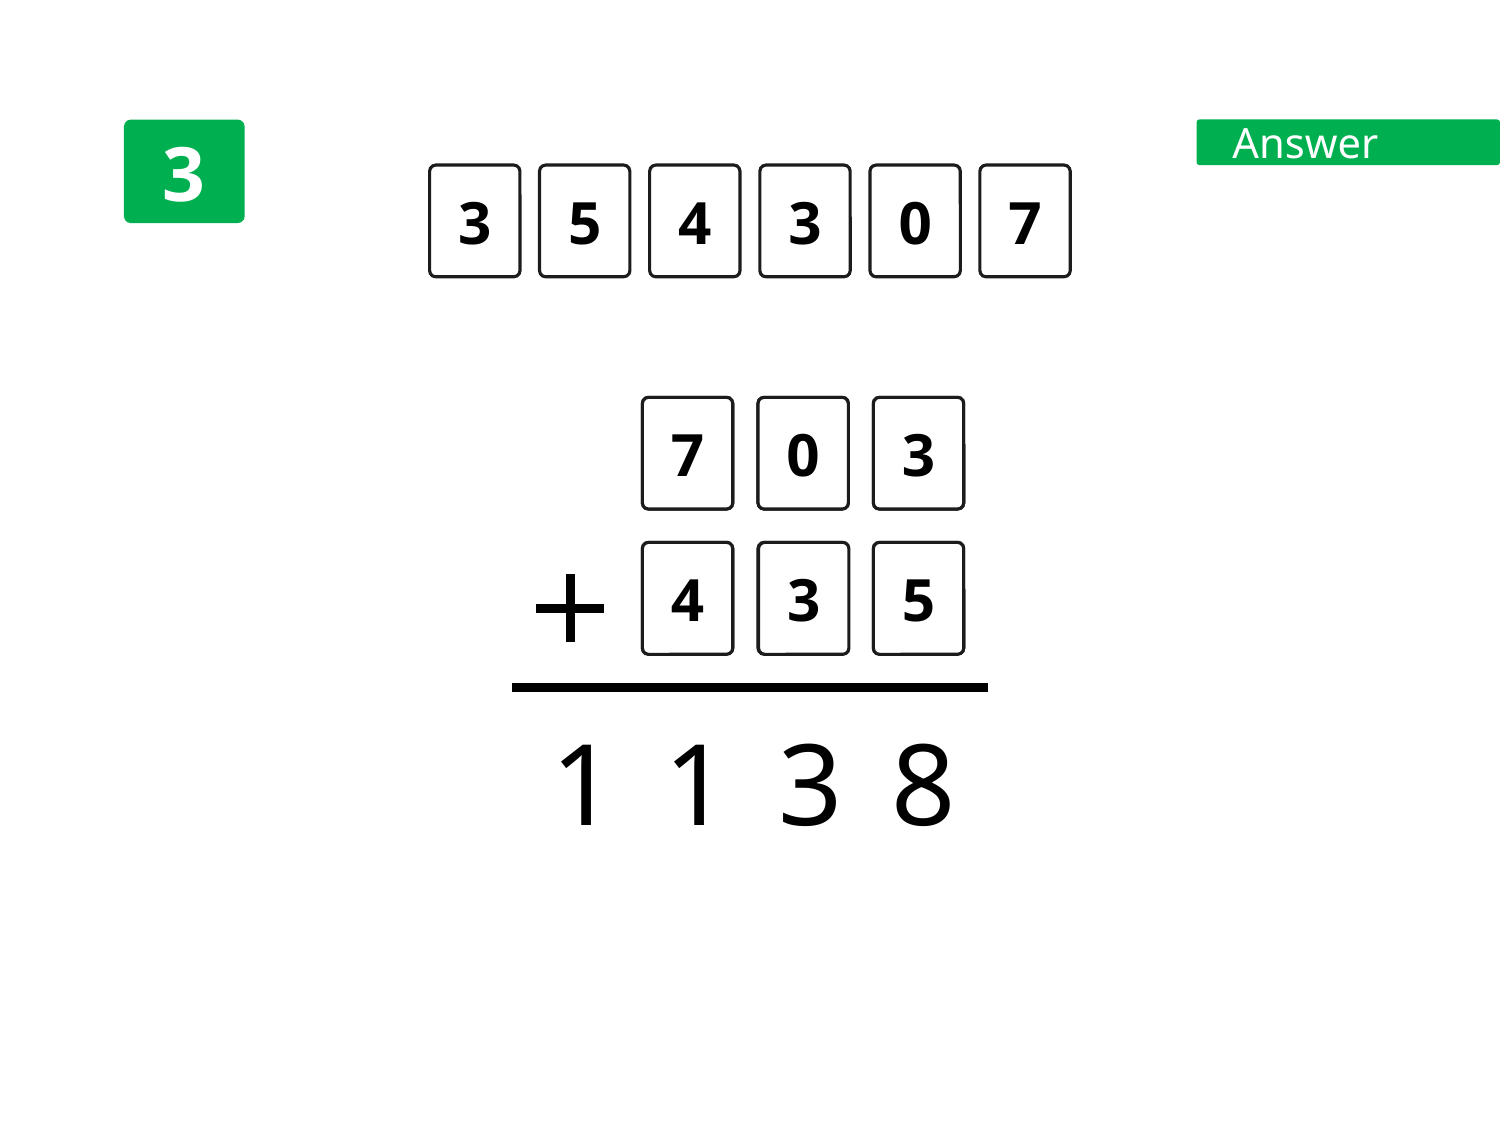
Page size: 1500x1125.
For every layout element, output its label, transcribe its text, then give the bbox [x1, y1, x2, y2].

text_box 5 [538, 164, 631, 278]
text_box 7 [978, 164, 1072, 278]
text_box Answer [1195, 118, 1500, 167]
text_box 3 [758, 164, 852, 278]
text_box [512, 397, 988, 858]
text_box 4 [648, 164, 742, 278]
text_box 0 [868, 164, 962, 278]
text_box 3 [122, 118, 246, 225]
text_box 3 [428, 164, 522, 278]
